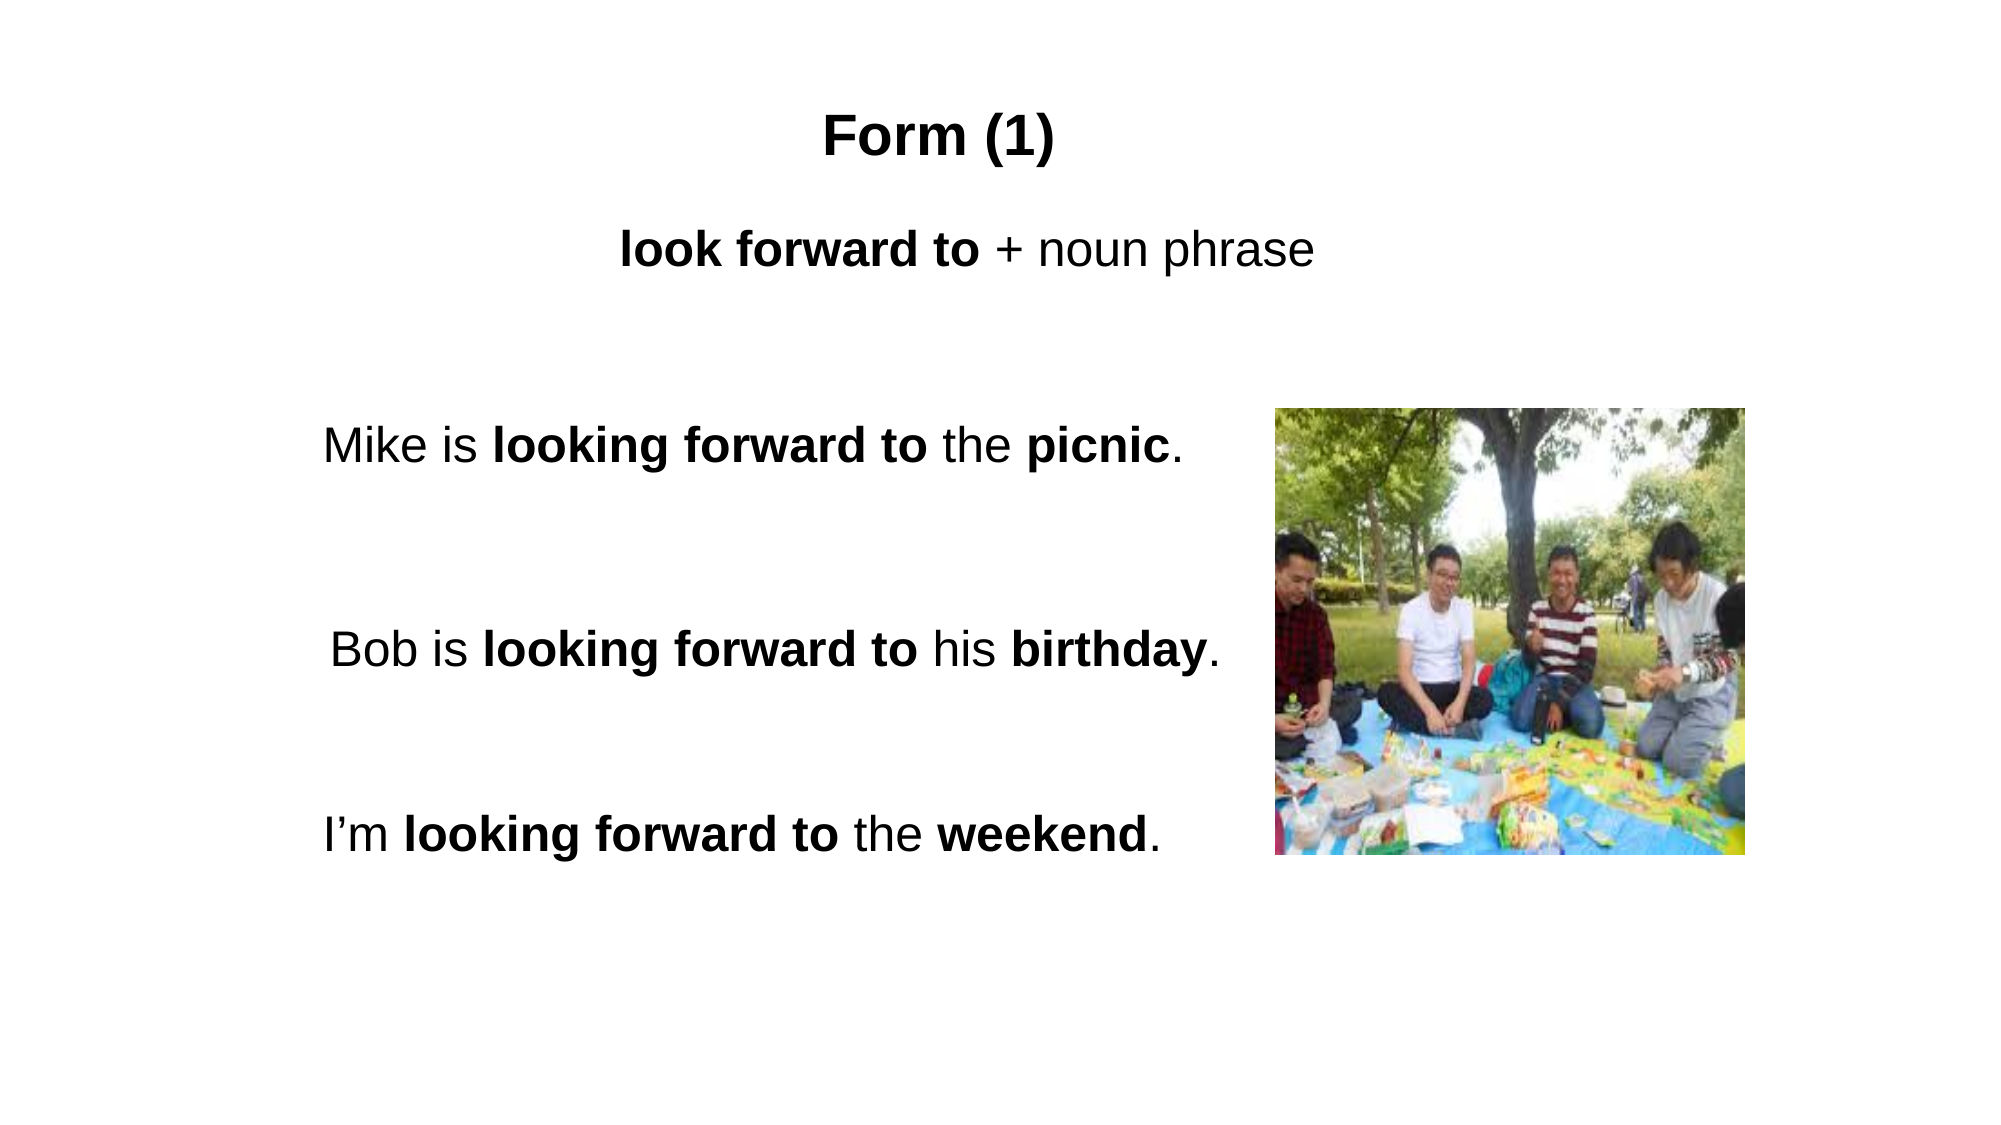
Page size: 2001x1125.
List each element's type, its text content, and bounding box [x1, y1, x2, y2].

text_box look forward to + noun phrase [604, 209, 1352, 355]
picture [1275, 408, 1745, 855]
text_box Form (1) [807, 90, 1119, 175]
text_box Mike is looking forward to the picnic. [307, 404, 1224, 525]
text_box I’m looking forward to the weekend. [307, 794, 1308, 914]
text_box Bob is looking forward to his birthday. [239, 609, 1275, 684]
